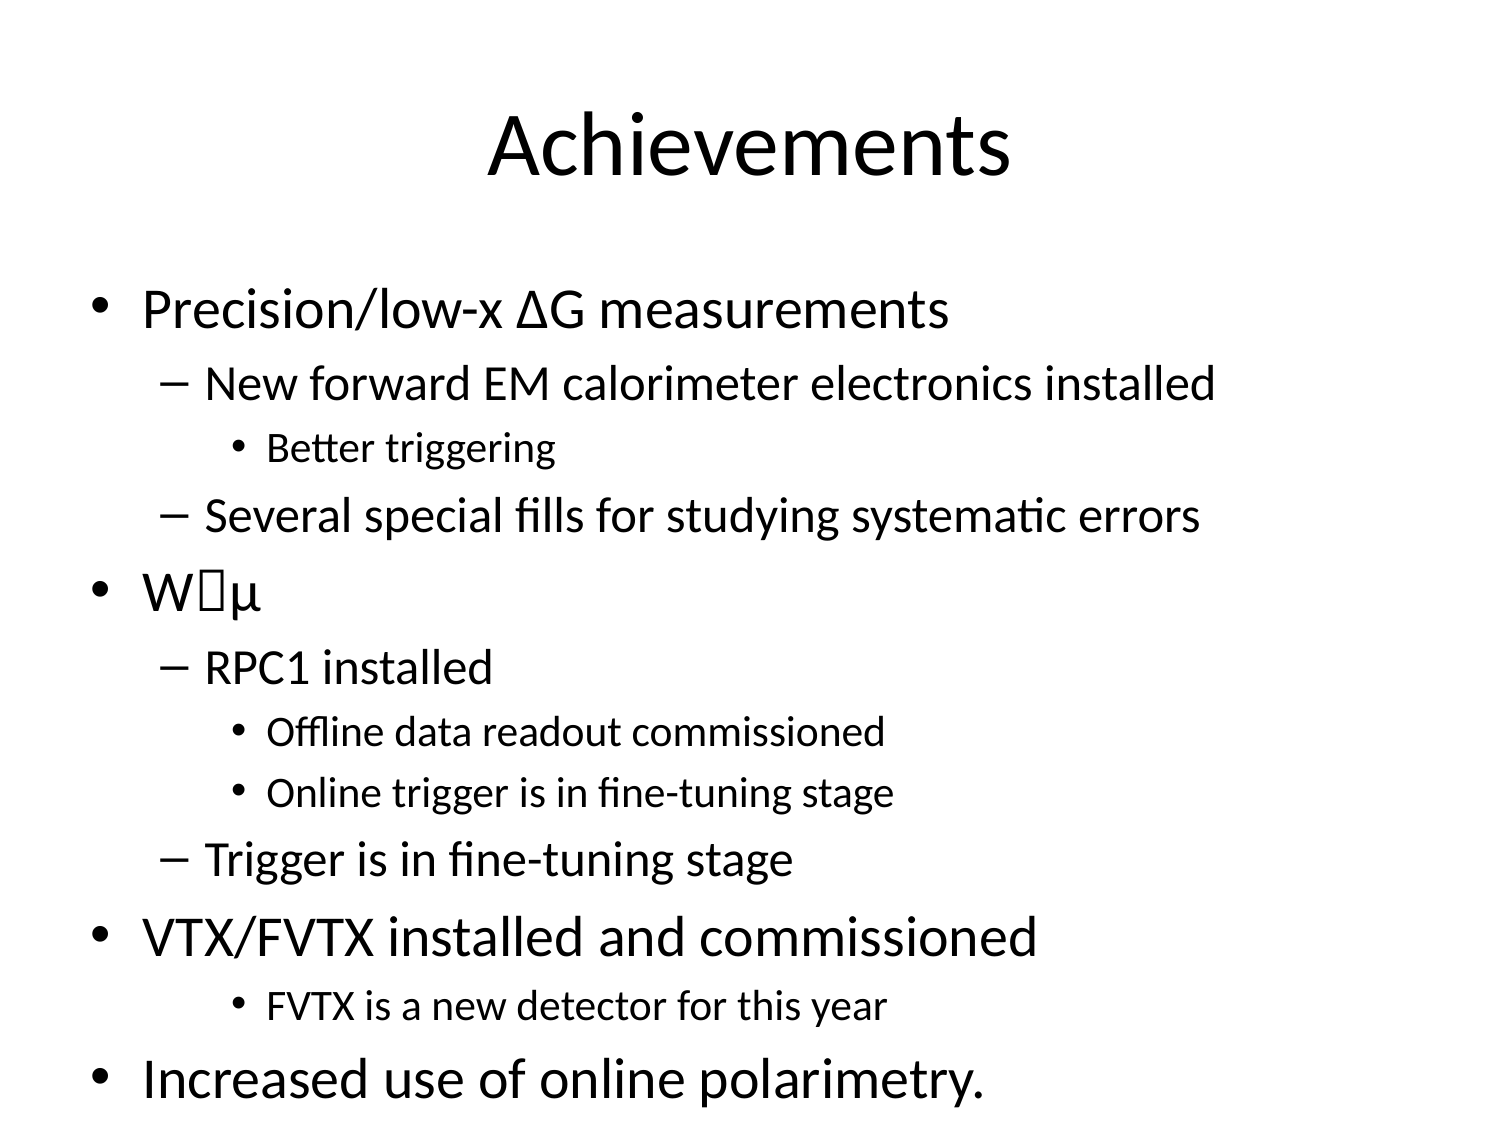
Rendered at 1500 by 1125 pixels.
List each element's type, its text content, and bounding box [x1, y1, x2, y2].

title Achievements [75, 45, 1425, 233]
list Precision/low-x ∆G measurements New forward EM calorimeter electronics installed Better triggering Several special fills for studying systematic errors Wμ RPC1 installed Offline data readout commissioned Online trigger is in fine-tuning stage Trigger is in fine-tuning stage VTX/FVTX installed and commissioned FVTX is a new detector for this year Increased use of online polarimetry. [75, 262, 1425, 1125]
